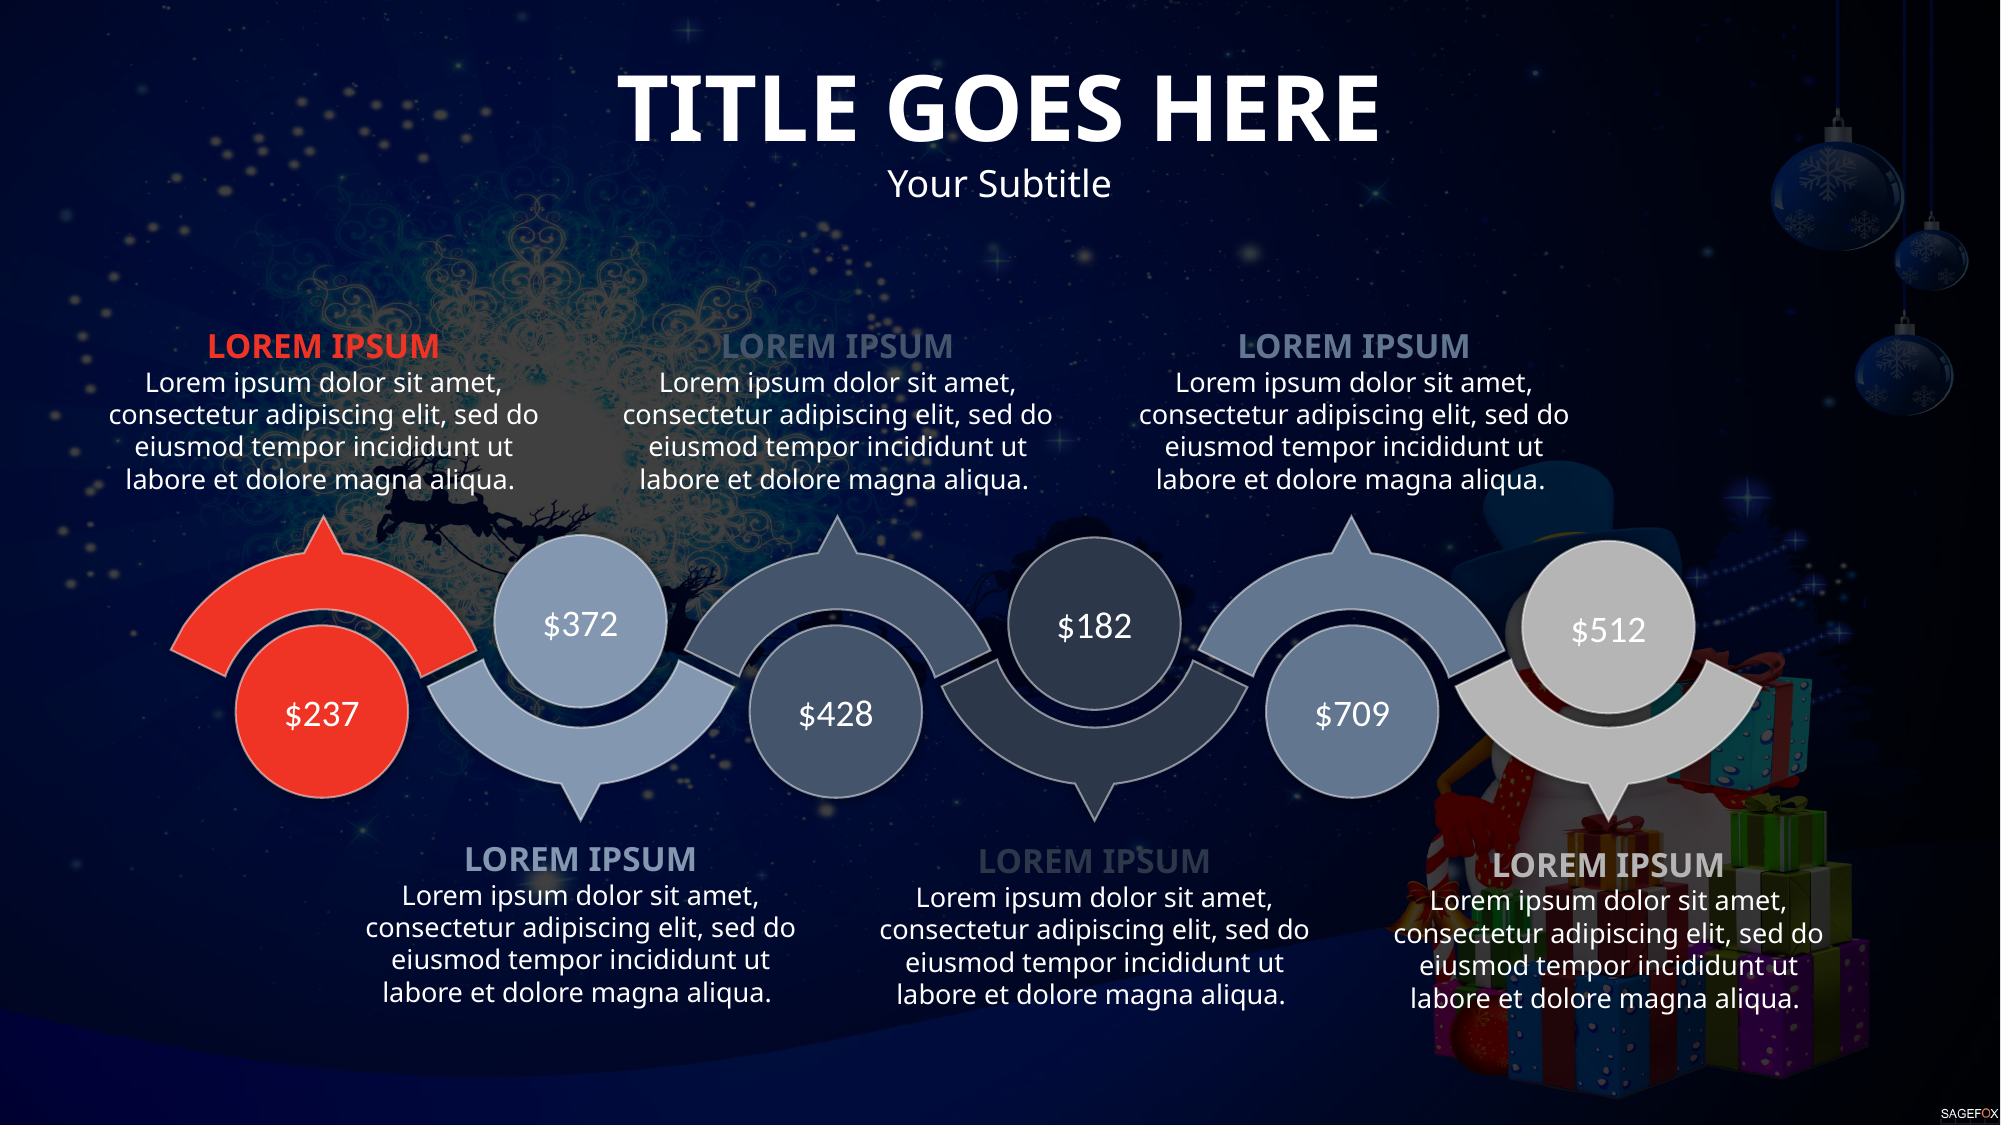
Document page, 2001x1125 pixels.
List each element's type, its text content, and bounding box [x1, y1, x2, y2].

text_box LOREM IPSUM Lorem ipsum dolor sit amet, consectetur adipiscing elit, sed do eiusmod tempor incididunt ut labore et dolore magna aliqua. [1370, 836, 1847, 1021]
text_box [426, 658, 735, 823]
text_box $709 [1266, 625, 1439, 798]
text_box LOREM IPSUM Lorem ipsum dolor sit amet, consectetur adipiscing elit, sed do eiusmod tempor incididunt ut labore et dolore magna aliqua. [343, 830, 819, 1016]
text_box [1197, 514, 1506, 678]
text_box LOREM IPSUM Lorem ipsum dolor sit amet, consectetur adipiscing elit, sed do eiusmod tempor incididunt ut labore et dolore magna aliqua. [86, 317, 562, 503]
text_box $372 [494, 535, 667, 708]
text_box $237 [235, 625, 409, 798]
text_box [940, 658, 1249, 823]
text_box [169, 514, 478, 678]
text_box $182 [1008, 537, 1181, 710]
text_box $428 [749, 625, 923, 798]
text_box $512 [1522, 540, 1695, 714]
text_box [683, 514, 992, 678]
text_box LOREM IPSUM Lorem ipsum dolor sit amet, consectetur adipiscing elit, sed do eiusmod tempor incididunt ut labore et dolore magna aliqua. [1116, 317, 1592, 503]
text_box TITLE GOES HERE Your Subtitle [548, 42, 1452, 212]
picture [0, 0, 2001, 1125]
text_box LOREM IPSUM Lorem ipsum dolor sit amet, consectetur adipiscing elit, sed do eiusmod tempor incididunt ut labore et dolore magna aliqua. [600, 317, 1076, 503]
text_box [1454, 658, 1763, 823]
text_box LOREM IPSUM Lorem ipsum dolor sit amet, consectetur adipiscing elit, sed do eiusmod tempor incididunt ut labore et dolore magna aliqua. [857, 832, 1333, 1018]
